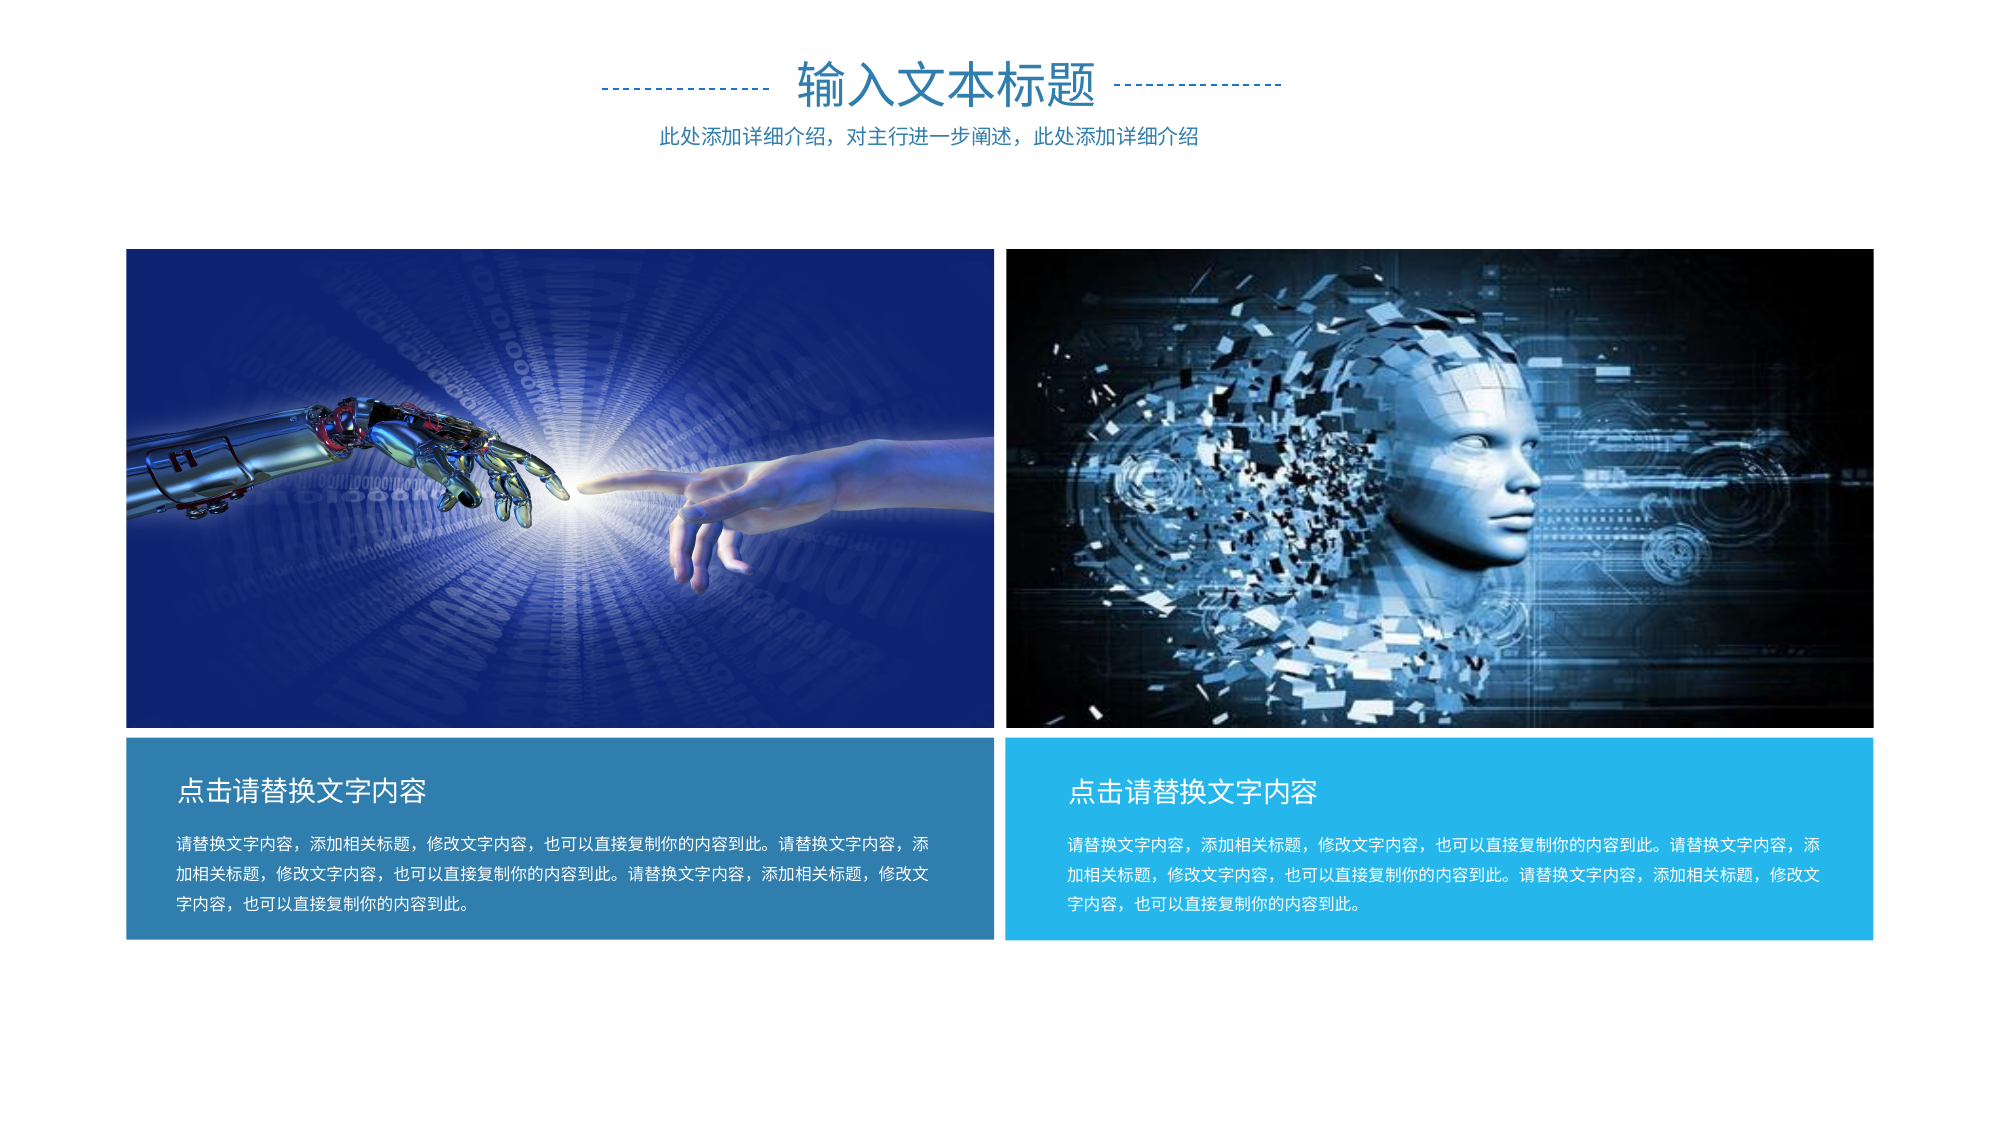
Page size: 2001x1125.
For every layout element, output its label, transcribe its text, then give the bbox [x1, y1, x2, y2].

text_box 此处添加详细介绍，对主行进一步阐述，此处添加详细介绍 [468, 111, 1391, 154]
text_box [124, 248, 996, 729]
text_box 输入文本标题 [781, 45, 1188, 111]
text_box 请替换文字内容，添加相关标题，修改文字内容，也可以直接复制你的内容到此。请替换文字内容，添加相关标题，修改文字内容，也可以直接复制你的内容到此。请替换文字内容，添加相关标题，修改文字内容，也可以直接复制你的内容到此。 [175, 823, 938, 914]
text_box [1004, 248, 1876, 729]
text_box [1003, 736, 1876, 942]
text_box 请替换文字内容，添加相关标题，修改文字内容，也可以直接复制你的内容到此。请替换文字内容，添加相关标题，修改文字内容，也可以直接复制你的内容到此。请替换文字内容，添加相关标题，修改文字内容，也可以直接复制你的内容到此。 [1067, 824, 1829, 915]
text_box 点击请替换文字内容 [177, 773, 428, 808]
text_box [124, 736, 996, 942]
text_box 点击请替换文字内容 [1068, 774, 1319, 808]
